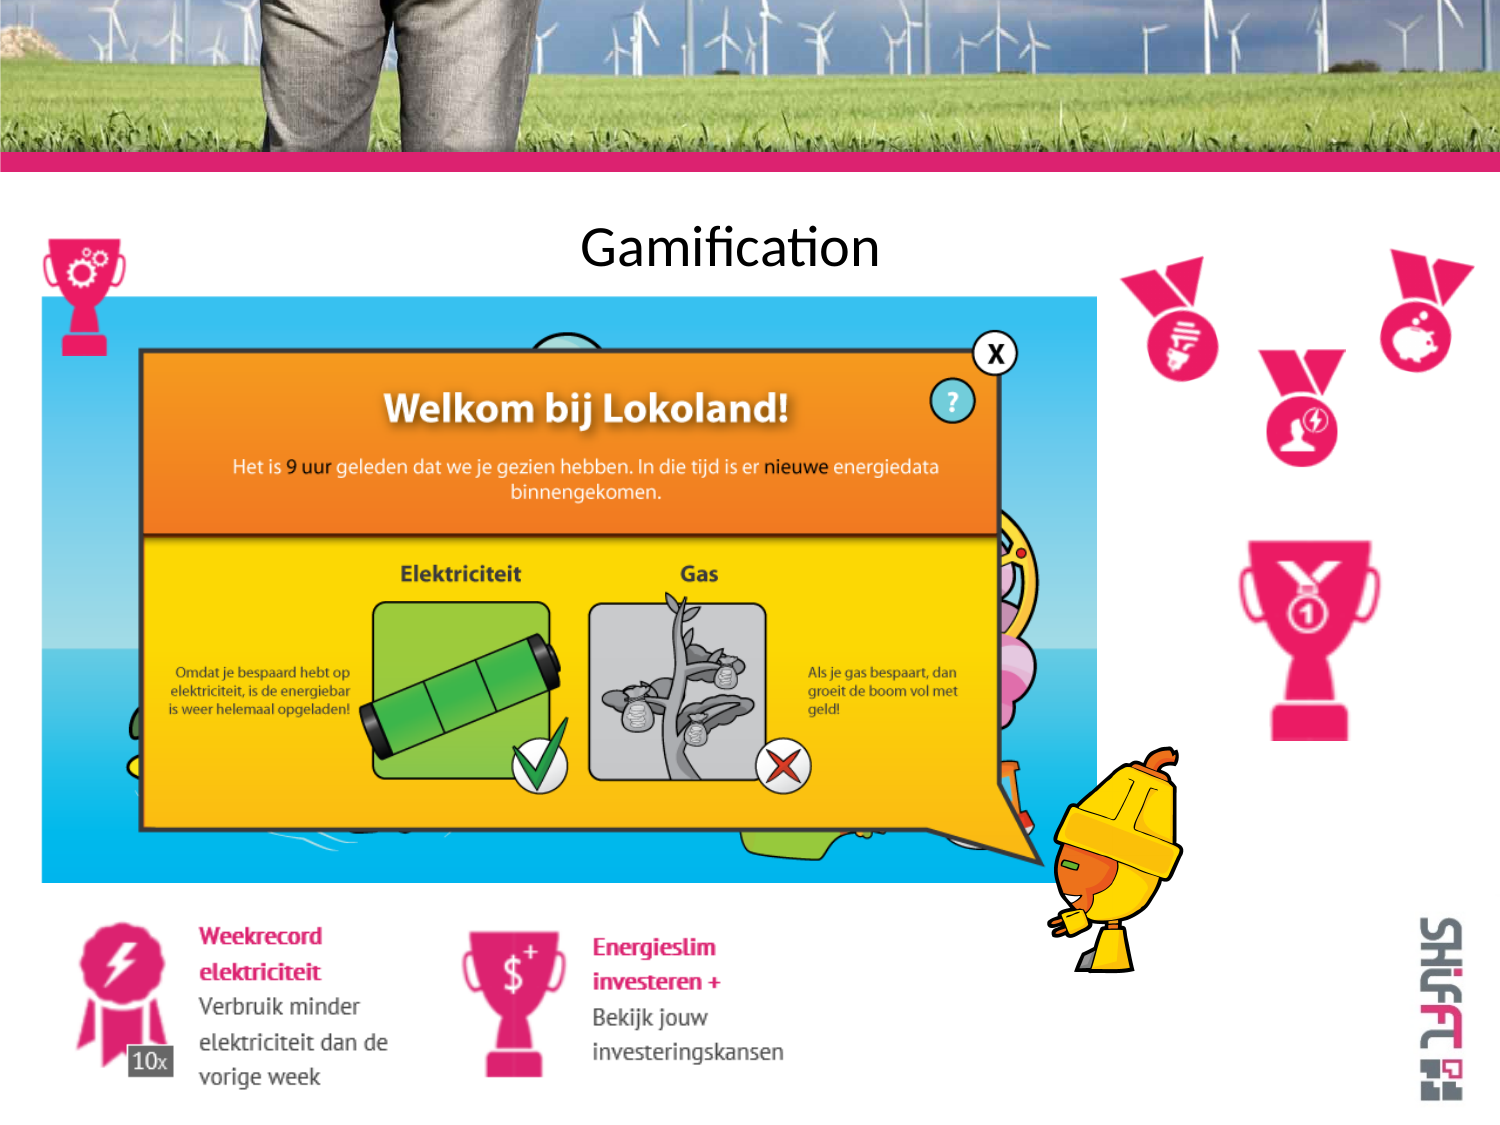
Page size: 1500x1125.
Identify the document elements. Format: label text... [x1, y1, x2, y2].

picture [41, 890, 810, 1112]
picture [1257, 349, 1346, 469]
picture [1365, 248, 1474, 381]
picture [1120, 256, 1233, 392]
picture [0, 0, 1500, 189]
picture [1384, 894, 1500, 1125]
title Gamification [76, 172, 1385, 315]
picture [297, 838, 319, 846]
picture [1236, 538, 1386, 741]
picture [40, 237, 1202, 985]
